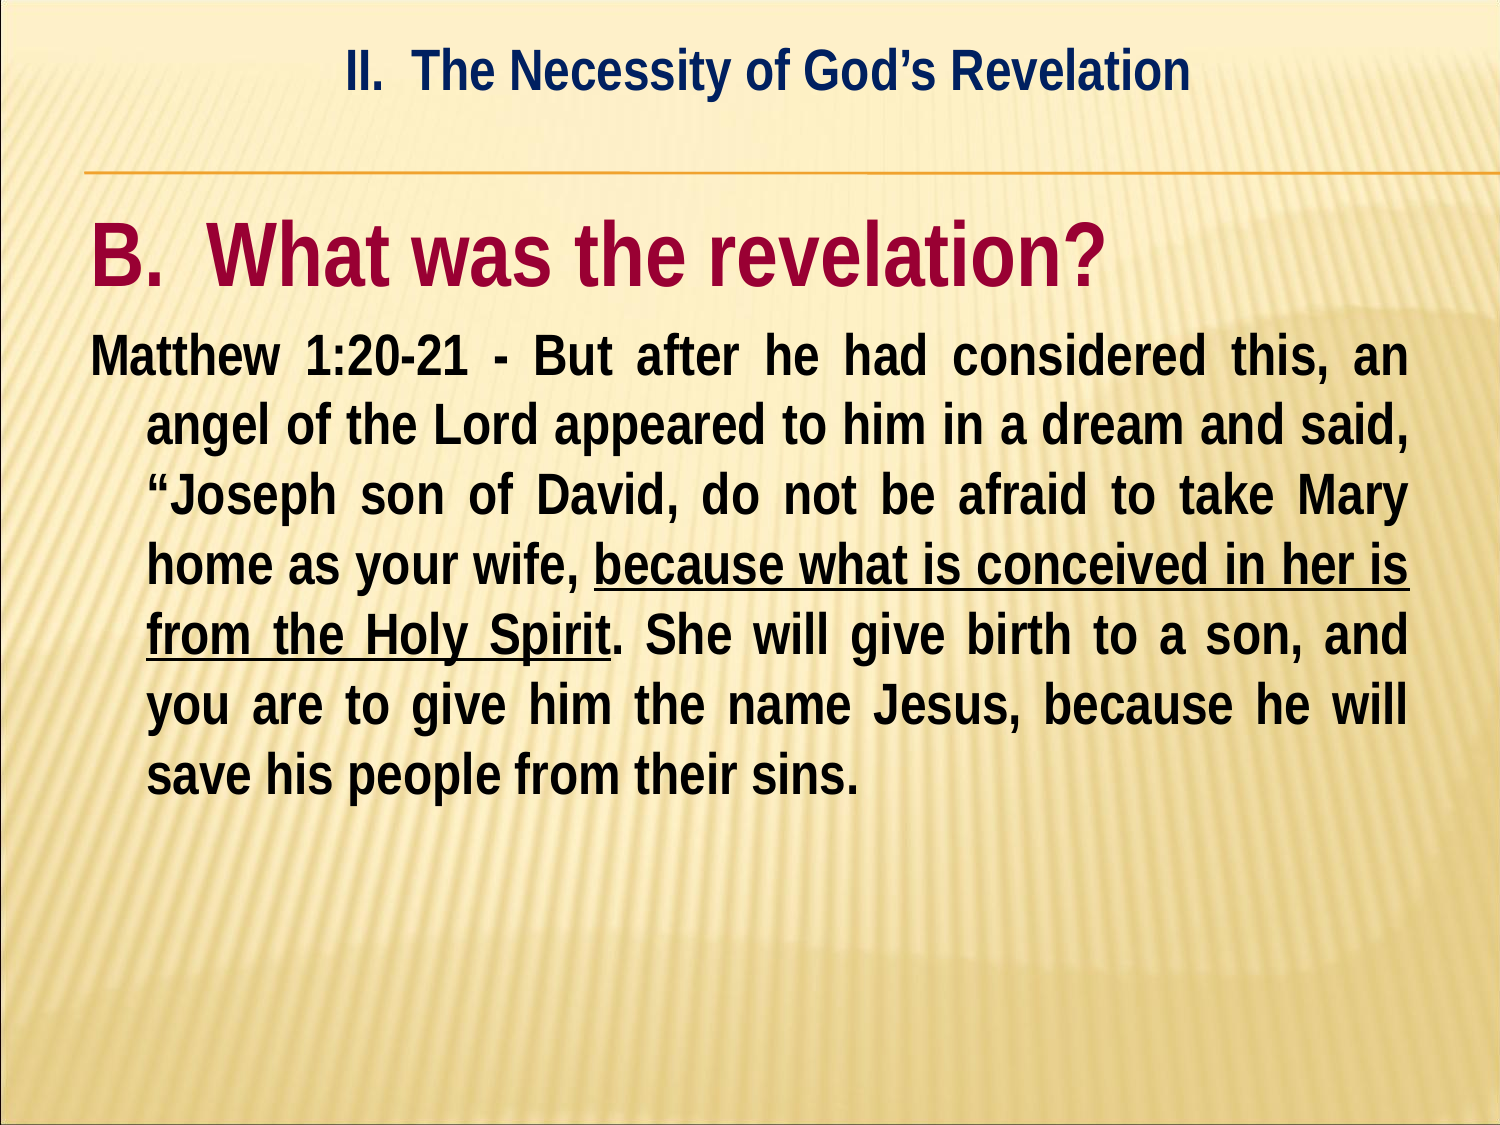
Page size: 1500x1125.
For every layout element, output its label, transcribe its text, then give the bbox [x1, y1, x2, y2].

list B. What was the revelation? Matthew 1:20-21 - But after he had considered this, an angel of the Lord appeared to him in a dream and said, “Joseph son of David, do not be afraid to take Mary home as your wife, because what is conceived in her is from the Holy Spirit. She will give birth to a son, and you are to give him the name Jesus, because he will save his people from their sins. [75, 187, 1425, 1075]
text_box II. The Necessity of God’s Revelation [124, 24, 1413, 110]
picture [0, 0, 1500, 1125]
